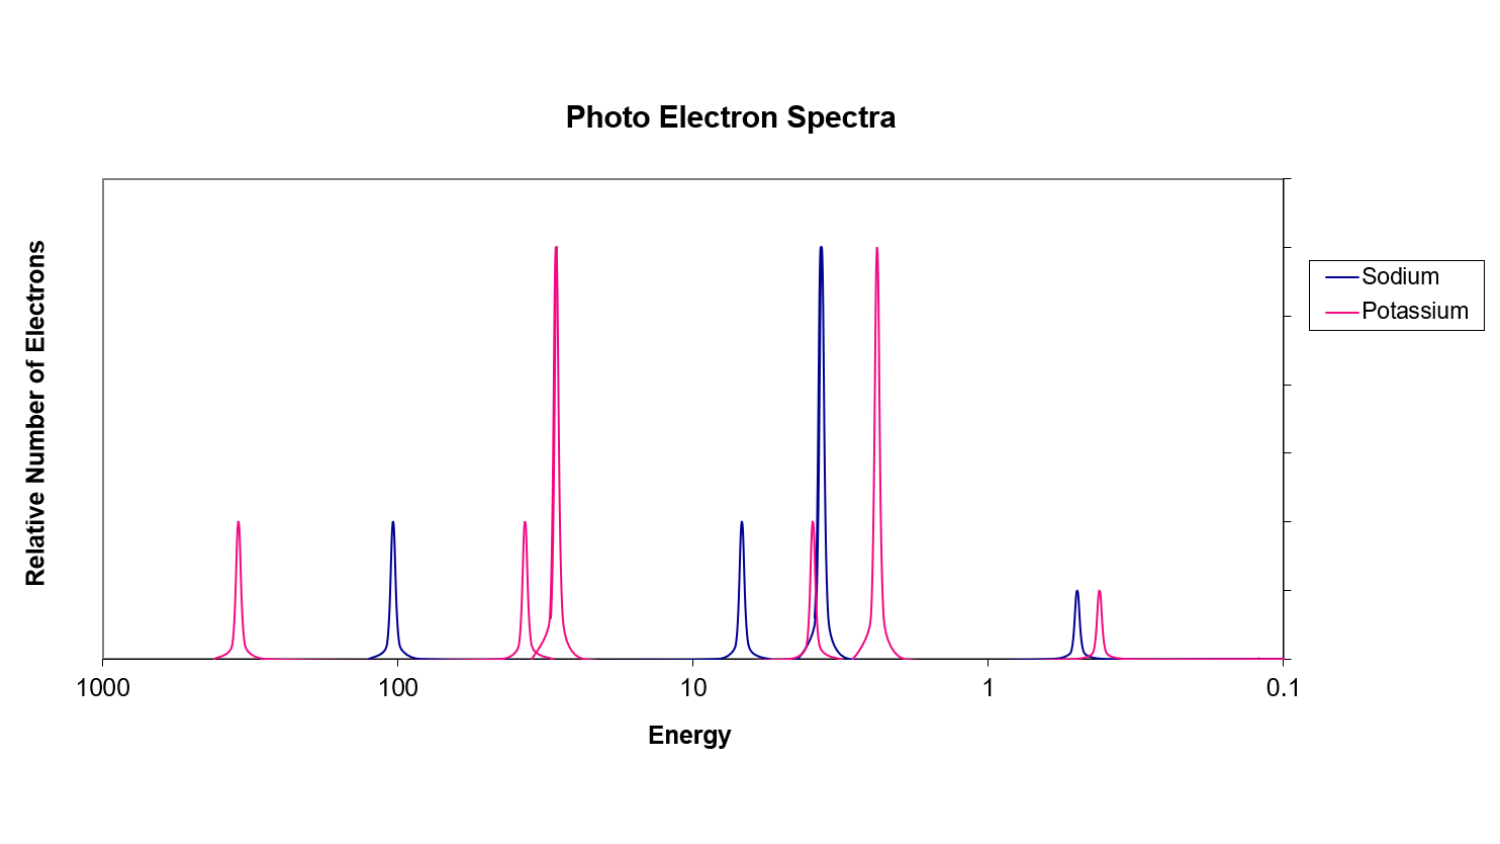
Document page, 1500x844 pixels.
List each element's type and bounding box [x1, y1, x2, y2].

picture [0, 82, 1500, 762]
